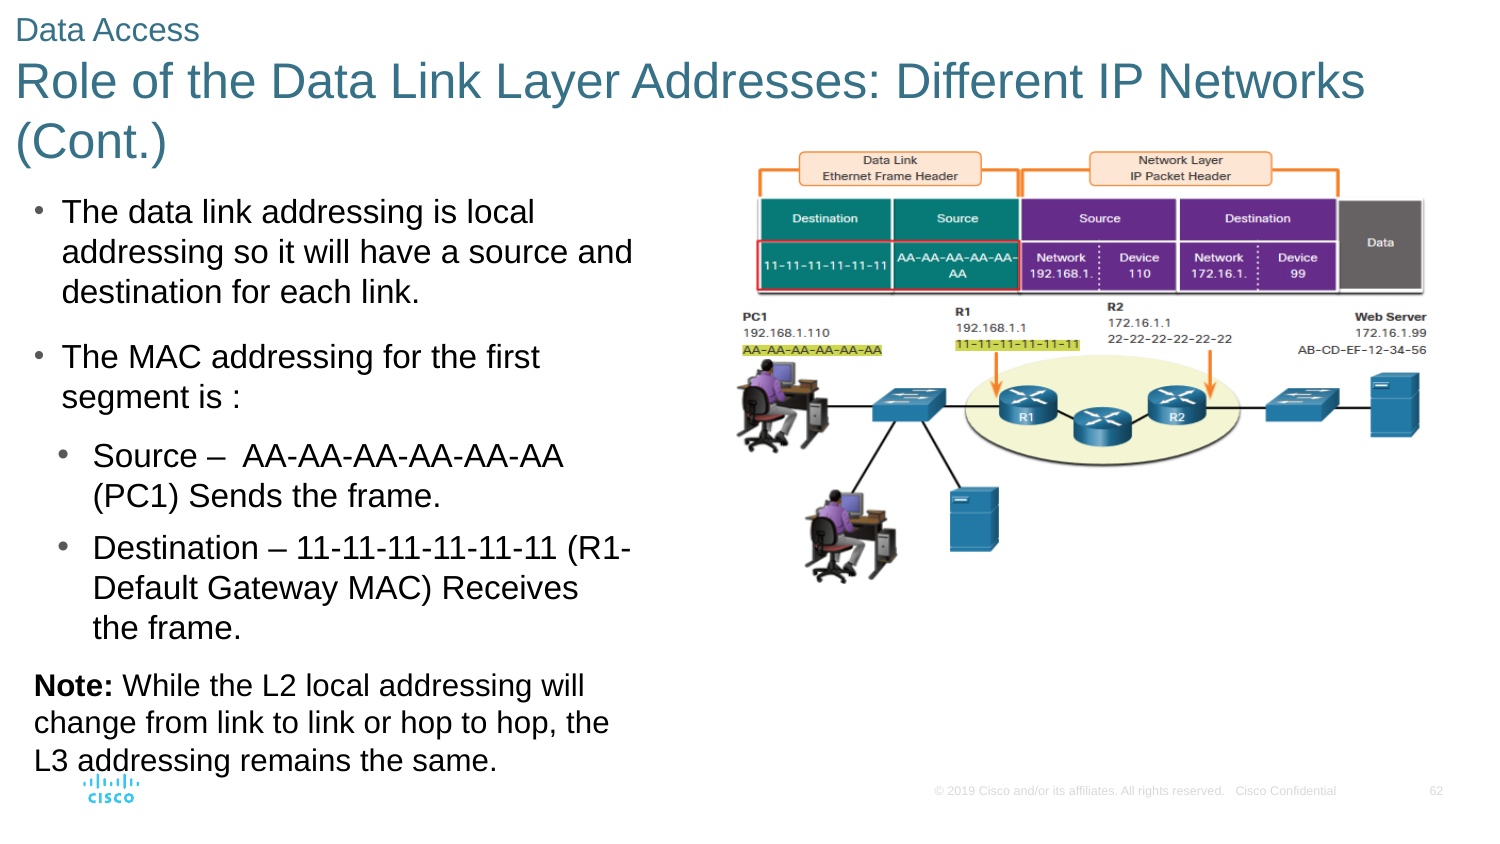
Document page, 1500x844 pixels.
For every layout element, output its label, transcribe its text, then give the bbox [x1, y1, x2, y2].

list The data link addressing is local addressing so it will have a source and destination for each link. The MAC addressing for the first segment is : Source – AA-AA-AA-AA-AA-AA (PC1) Sends the frame. Destination – 11-11-11-11-11-11 (R1- Default Gateway MAC) Receives the frame. Note: While the L2 local addressing will change from link to link or hop to hop, the L3 addressing remains the same. [18, 183, 665, 779]
picture [734, 143, 1428, 587]
title Data Access Role of the Data Link Layer Addresses: Different IP Networks (Cont.) [0, 6, 1500, 171]
